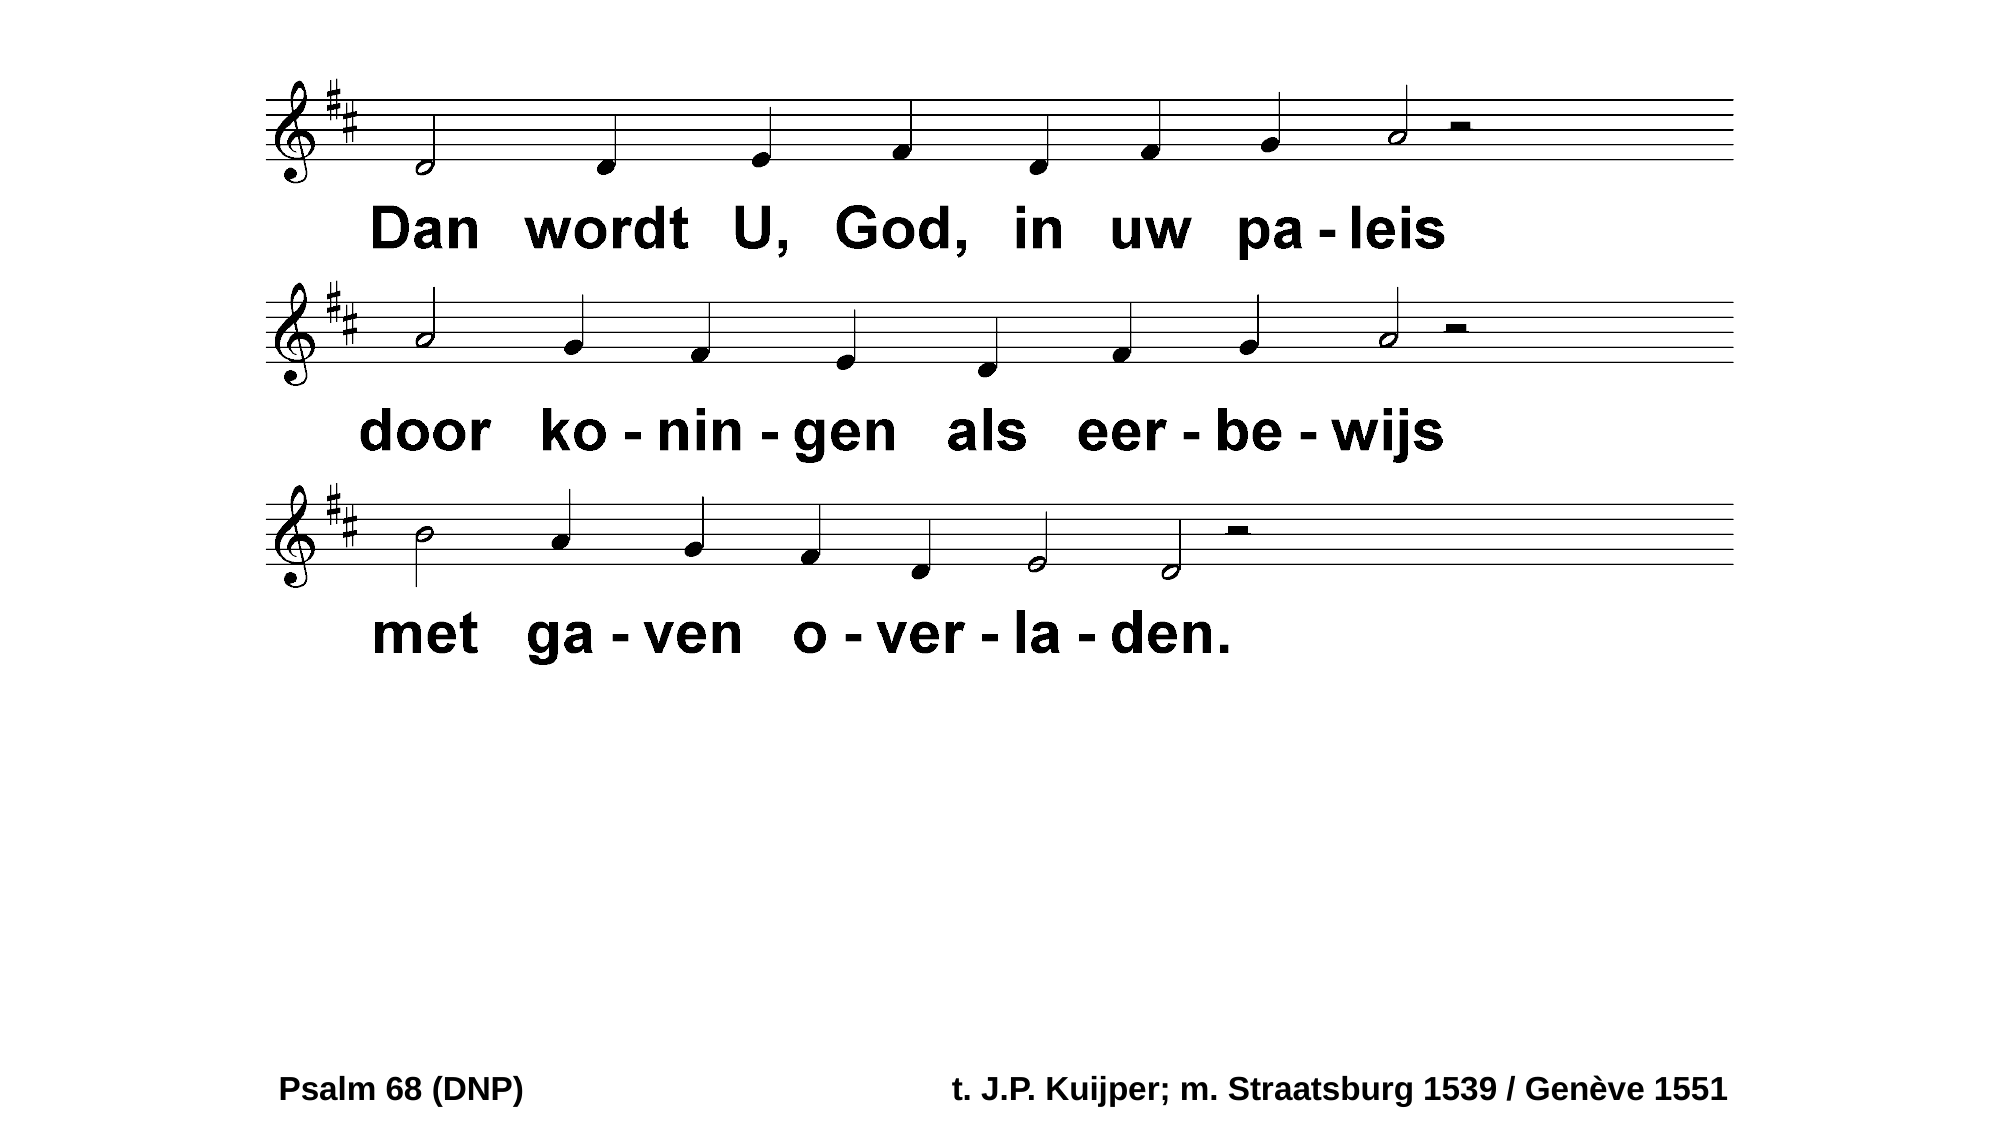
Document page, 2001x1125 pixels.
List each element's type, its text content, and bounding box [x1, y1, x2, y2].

picture [249, 62, 1750, 681]
text_box Psalm 68 (DNP) t. J.P. Kuijper; m. Straatsburg 1539 / Genève 1551 [263, 1059, 1745, 1115]
